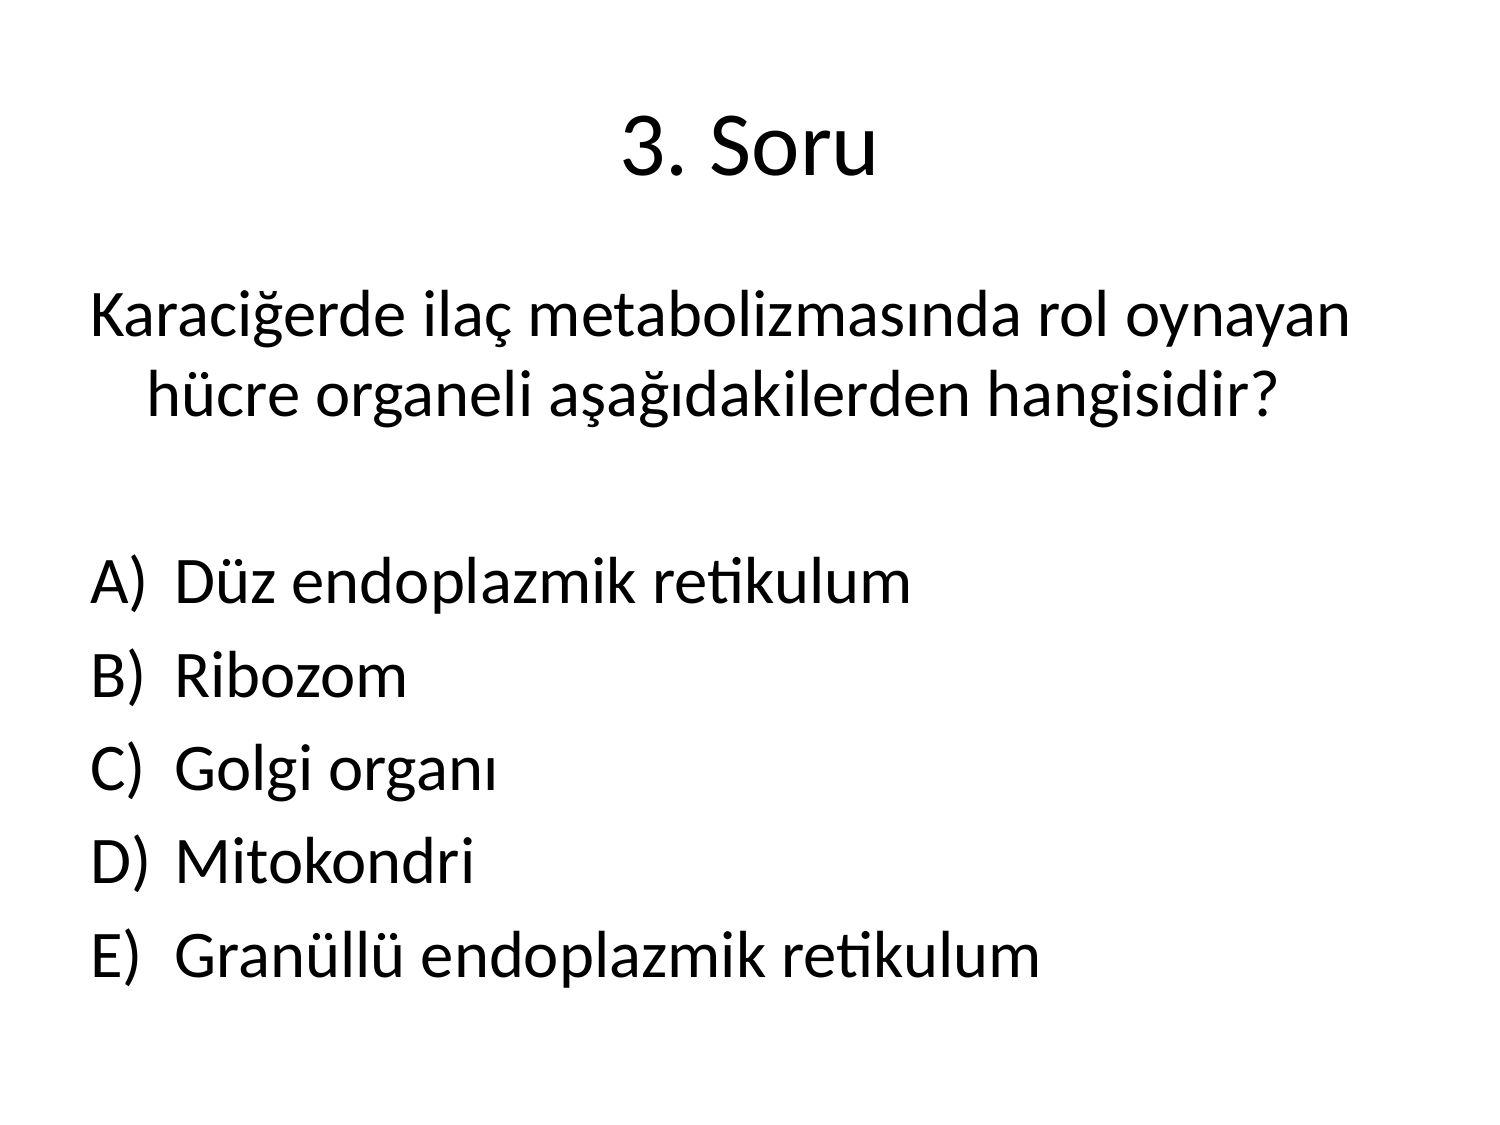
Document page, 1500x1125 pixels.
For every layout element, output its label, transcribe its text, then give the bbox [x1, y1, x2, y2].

list Karaciğerde ilaç metabolizmasında rol oynayan hücre organeli aşağıdakilerden hangisidir? Düz endoplazmik retikulum Ribozom Golgi organı Mitokondri Granüllü endoplazmik retikulum [75, 262, 1425, 1005]
title 3. Soru [75, 45, 1425, 233]
